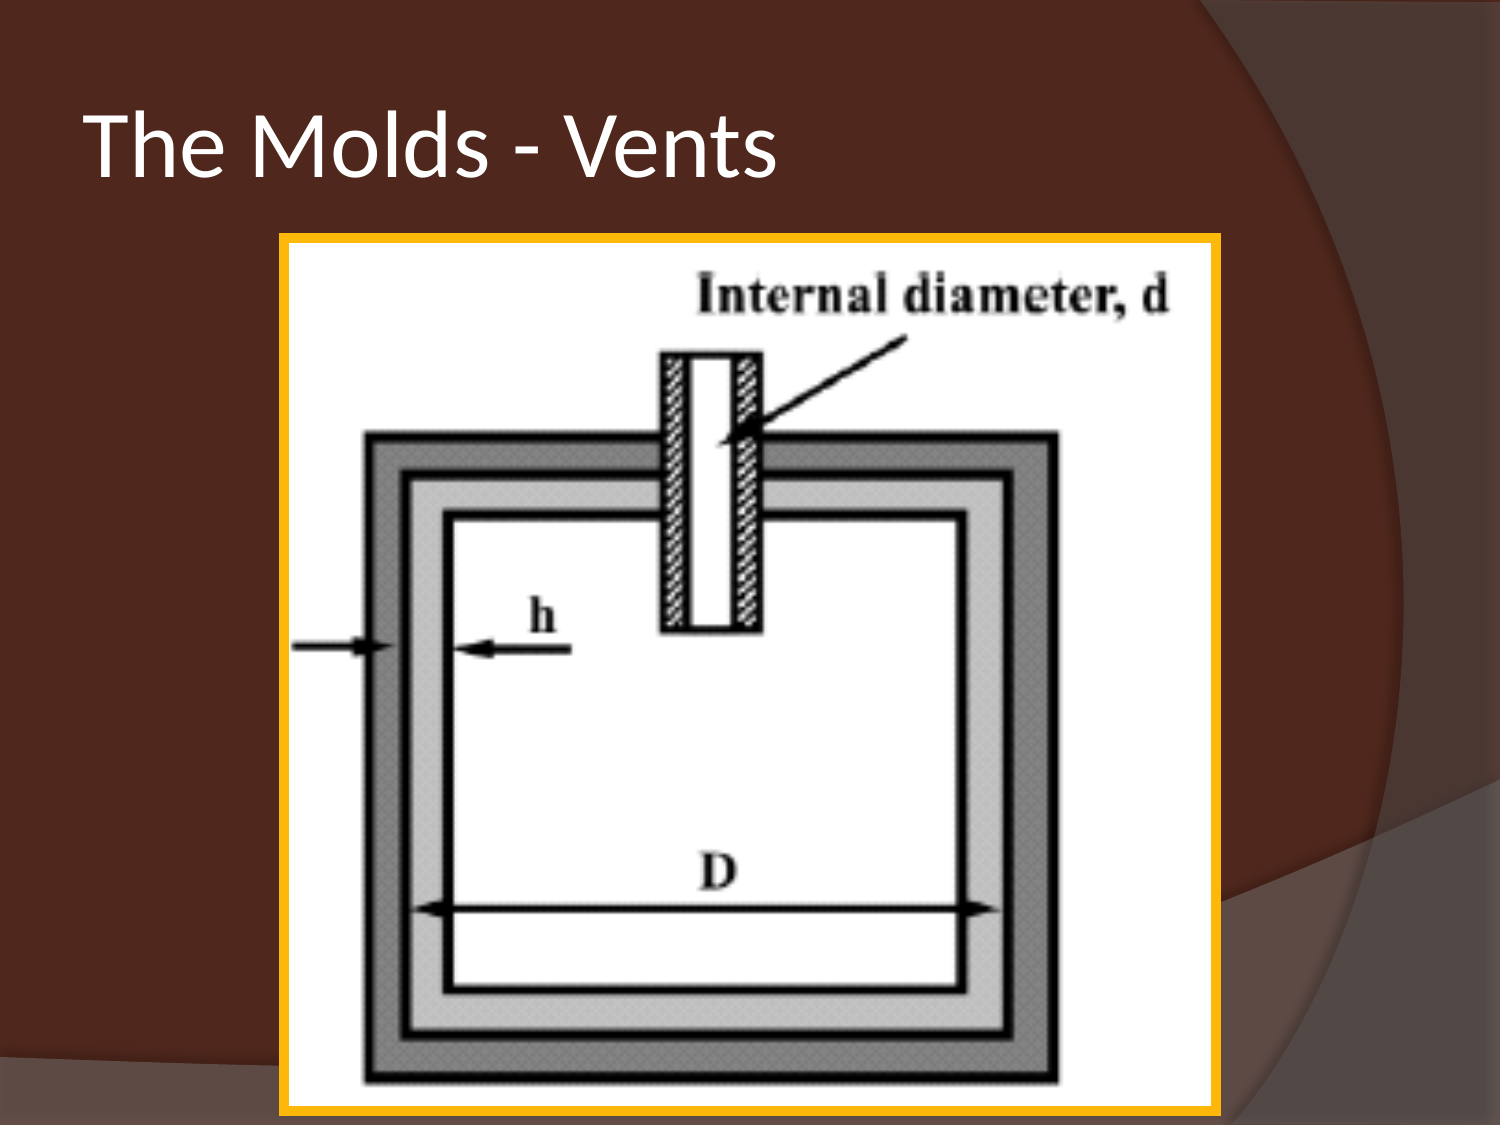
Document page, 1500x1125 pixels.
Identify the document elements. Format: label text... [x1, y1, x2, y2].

title The Molds - Vents [75, 45, 1300, 233]
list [288, 243, 1211, 1106]
